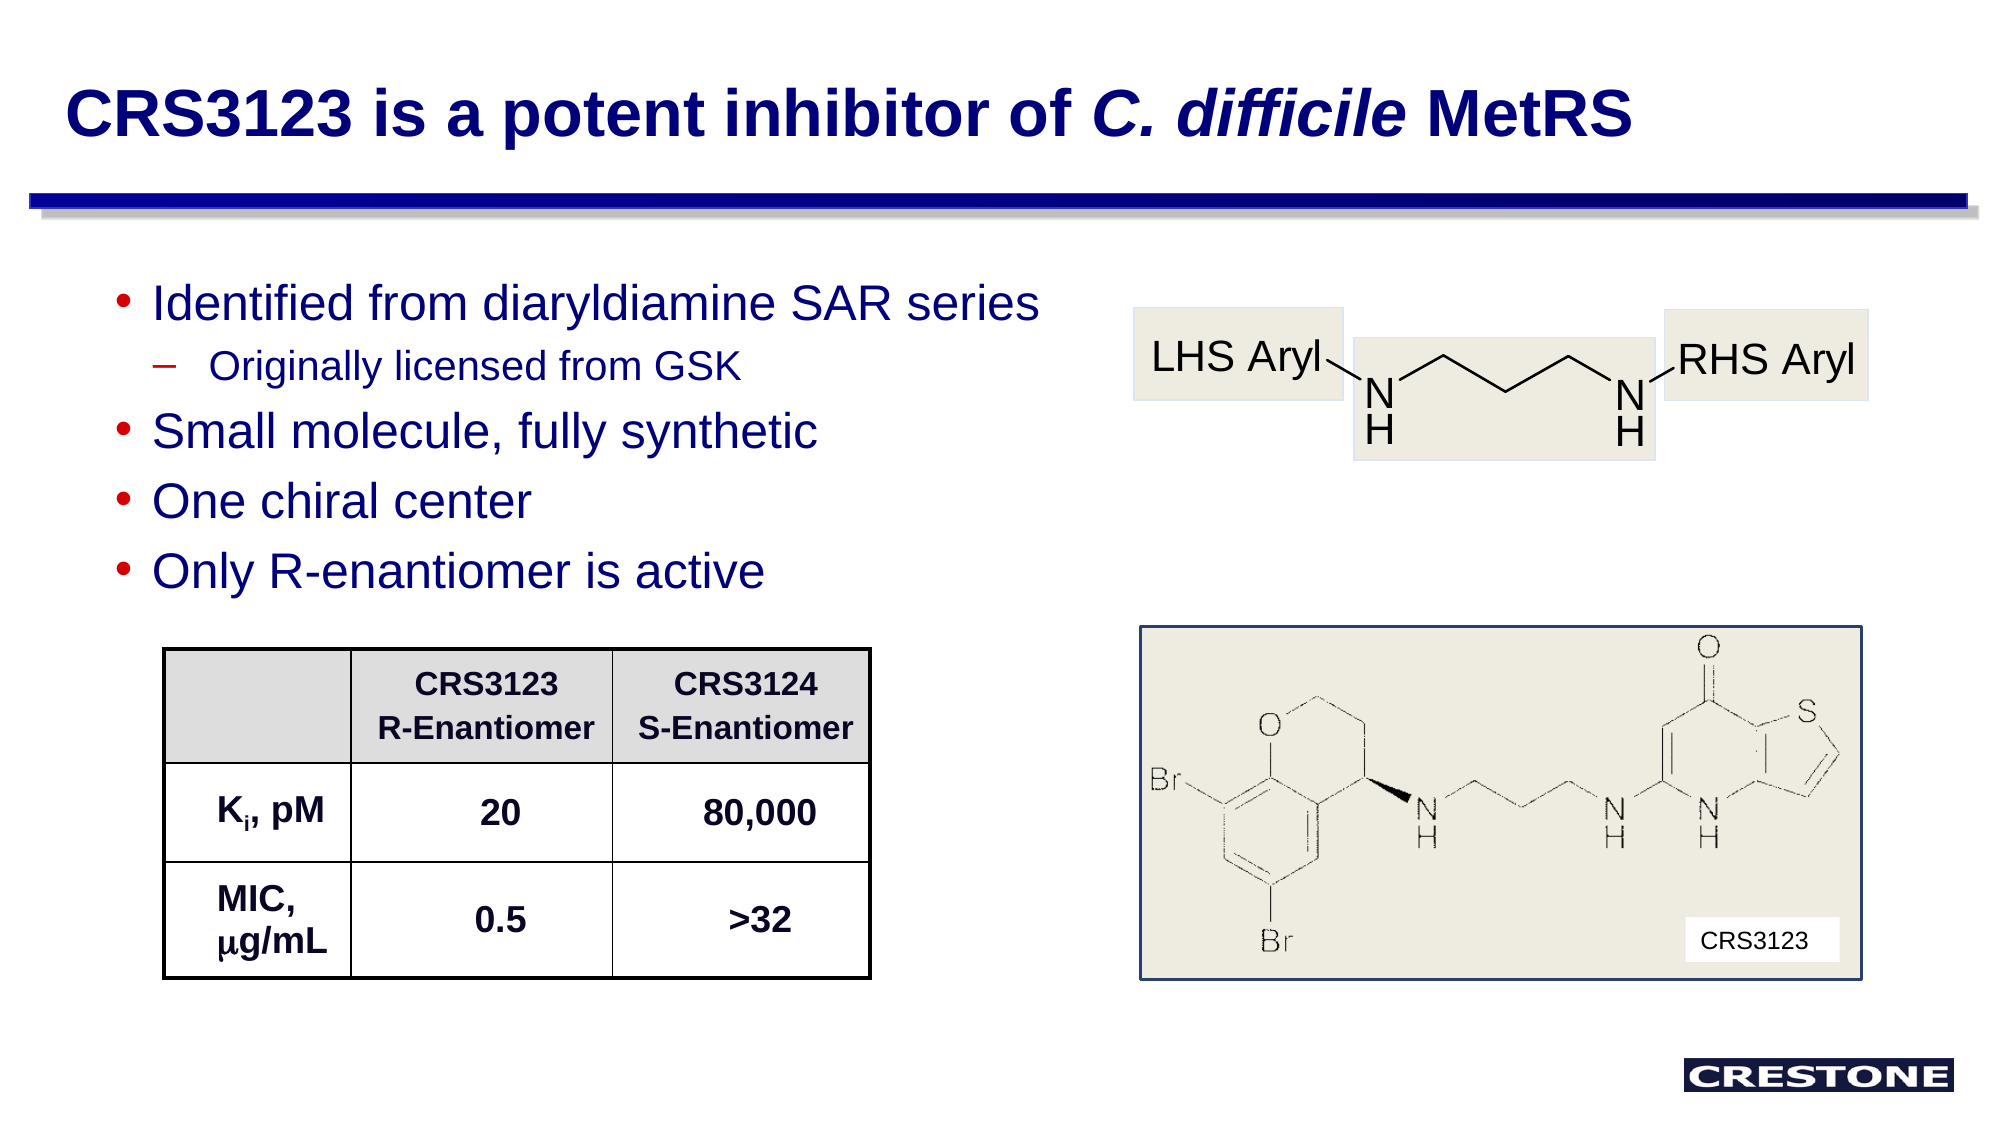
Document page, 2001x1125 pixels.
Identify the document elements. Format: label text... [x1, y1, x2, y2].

text_box [1133, 307, 1343, 400]
table_cell 20 [352, 764, 612, 861]
table_cell Ki, pM [166, 764, 350, 861]
text_box [1664, 309, 1868, 335]
table_cell 0.5 [352, 863, 612, 976]
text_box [1145, 331, 1865, 464]
picture [1684, 1058, 1954, 1092]
list Identified from diaryldiamine SAR series Originally licensed from GSK Small molecule, fully synthetic One chiral center Only R-enantiomer is active [99, 262, 1900, 1005]
table_cell 80,000 [613, 764, 868, 861]
table_header CRS3124 S-Enantiomer [613, 651, 868, 762]
table_header CRS3123 R-Enantiomer [352, 651, 612, 762]
table_cell >32 [613, 863, 868, 976]
table_header [166, 651, 350, 762]
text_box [1141, 628, 1861, 978]
title CRS3123 is a potent inhibitor of C. difficile MetRS [50, 45, 1950, 175]
table_cell MIC, mg/mL [166, 863, 350, 976]
